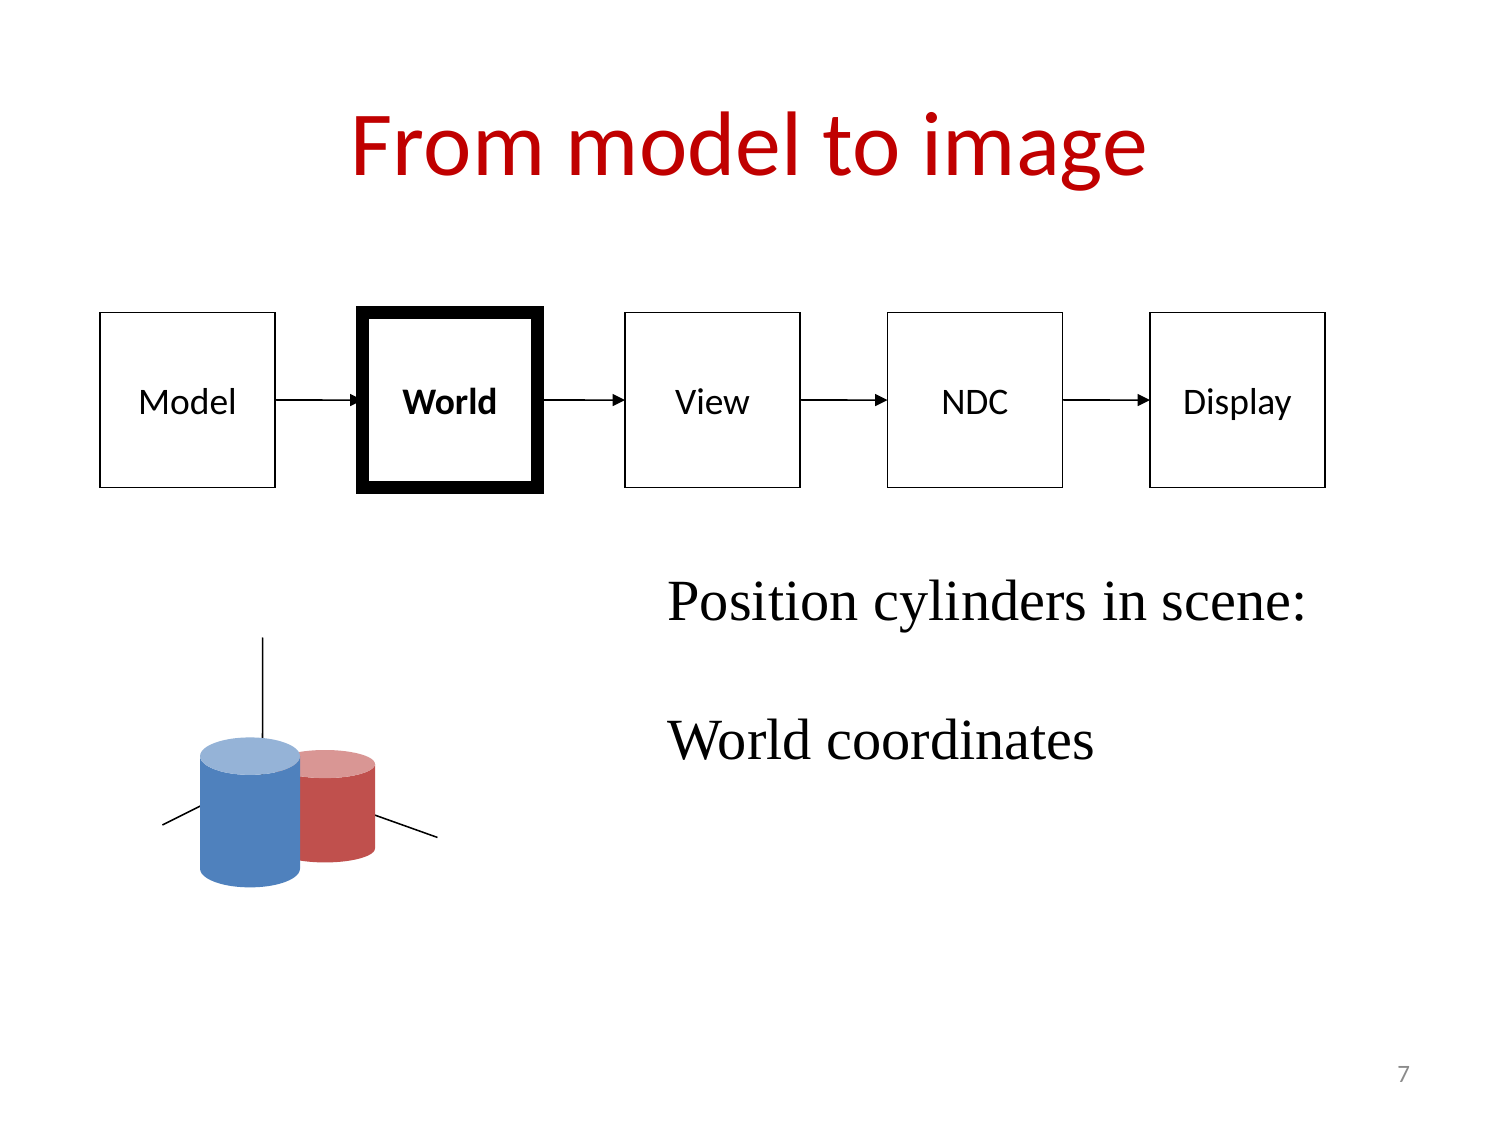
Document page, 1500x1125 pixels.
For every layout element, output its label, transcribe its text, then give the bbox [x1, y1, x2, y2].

slide_number 7 [1074, 1042, 1425, 1103]
text_box Display [1149, 312, 1325, 488]
title From model to image [75, 45, 1425, 233]
text_box [1062, 393, 1150, 407]
text_box Model [99, 312, 275, 488]
text_box Position cylinders in scene: World coordinates [652, 554, 1323, 779]
text_box View [624, 312, 800, 488]
text_box [537, 393, 625, 407]
text_box [300, 750, 376, 863]
text_box World [362, 312, 538, 488]
text_box NDC [887, 312, 1063, 488]
text_box [200, 737, 301, 888]
text_box [799, 393, 888, 407]
text_box [274, 393, 363, 407]
